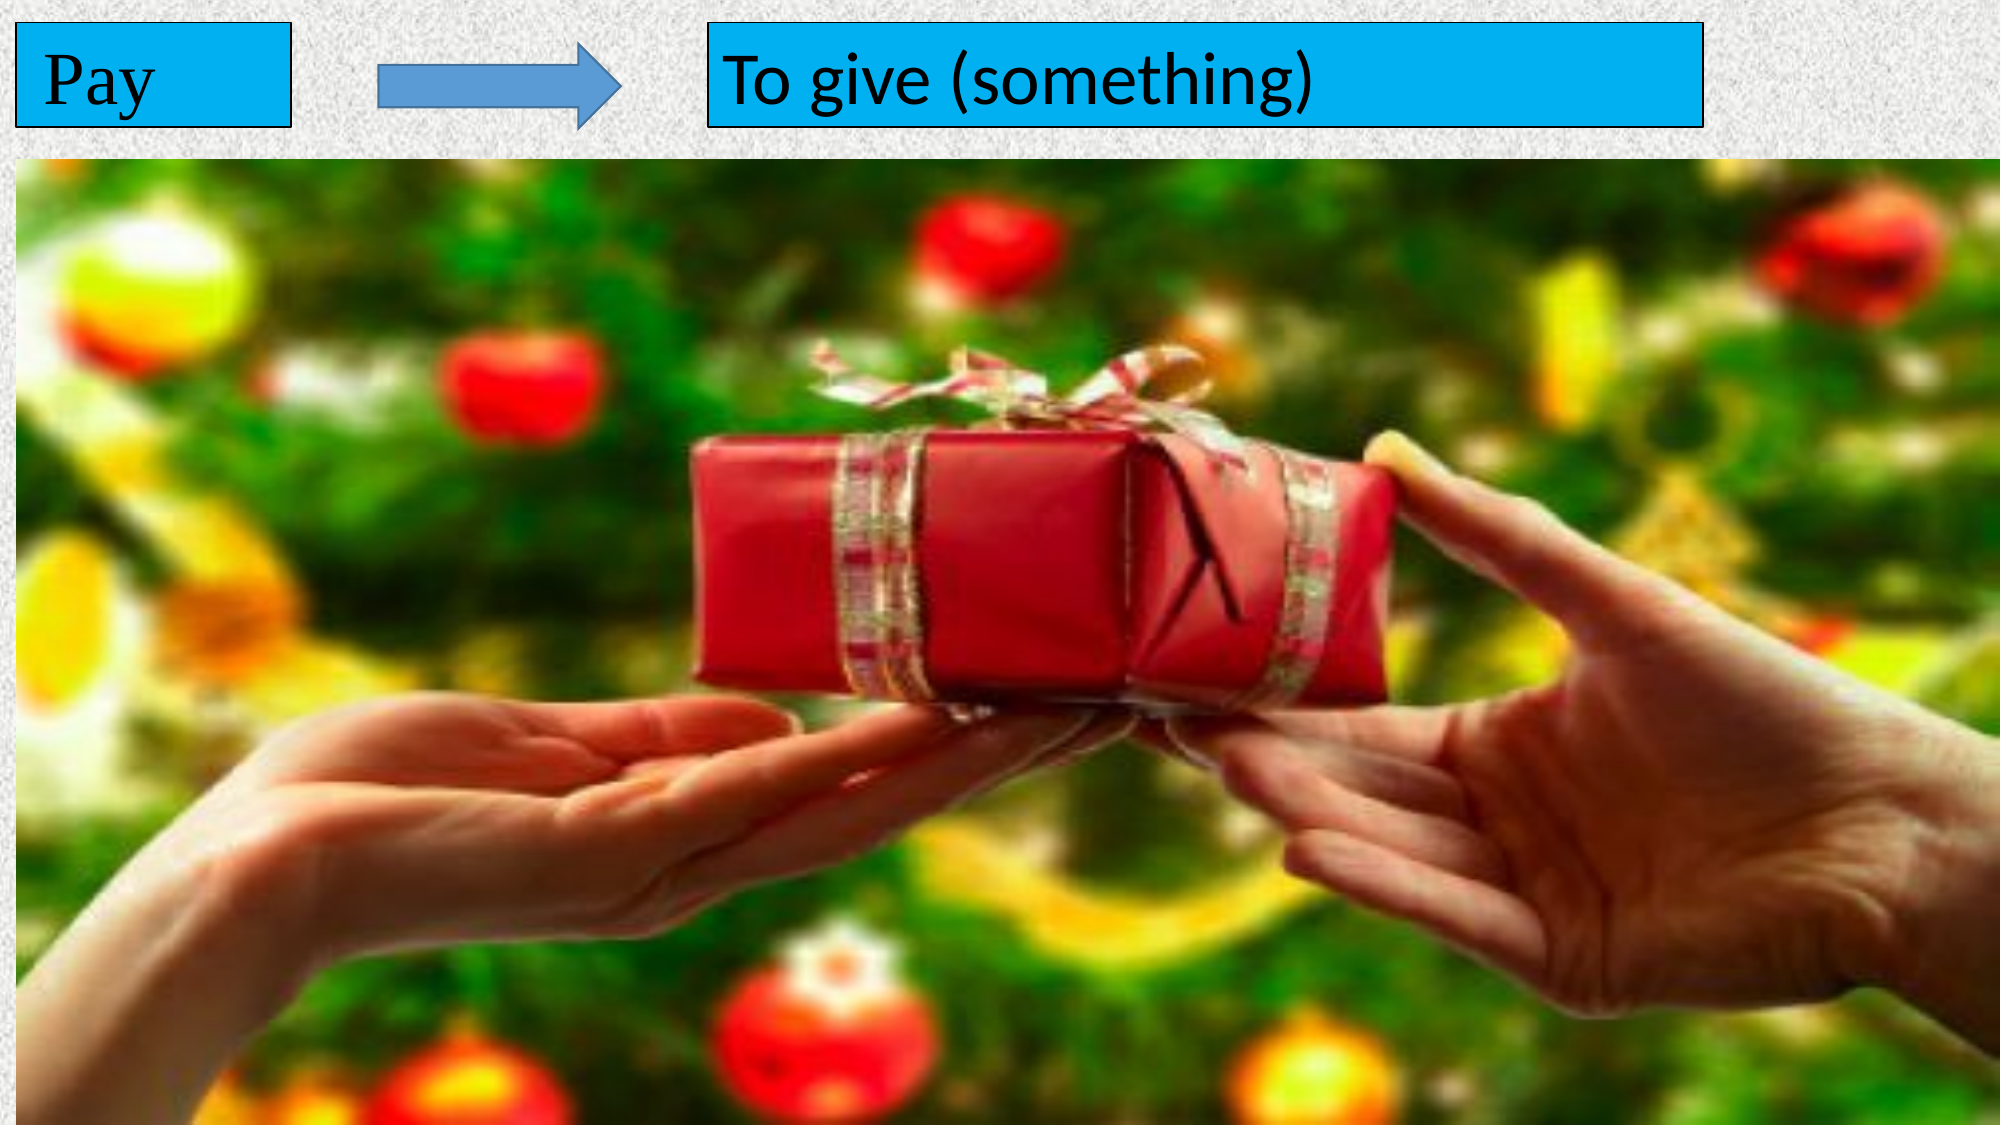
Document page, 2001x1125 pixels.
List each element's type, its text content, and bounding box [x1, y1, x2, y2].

picture [0, 0, 2001, 1125]
text_box [377, 41, 623, 131]
text_box To give (something) [707, 22, 1703, 128]
text_box Pay [16, 22, 292, 128]
